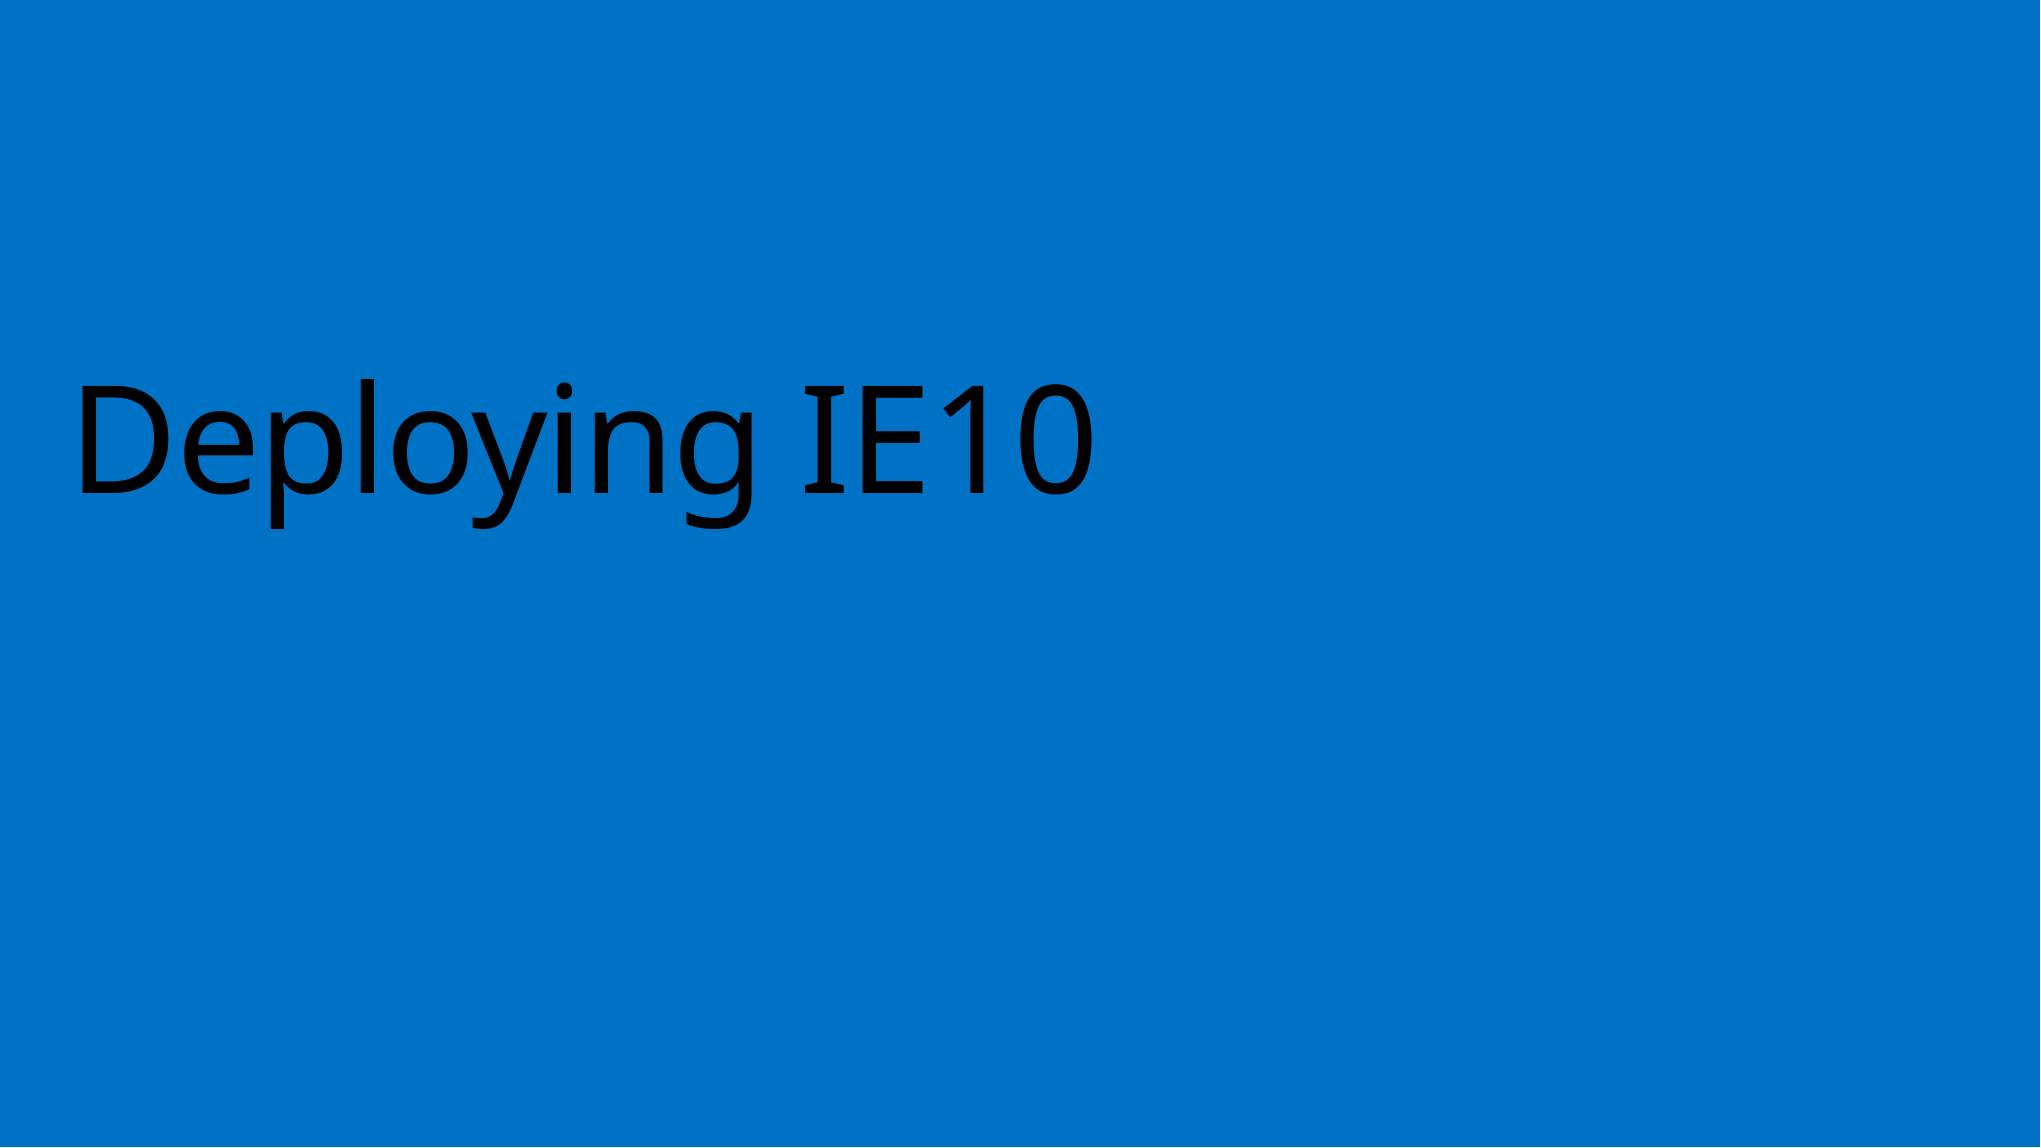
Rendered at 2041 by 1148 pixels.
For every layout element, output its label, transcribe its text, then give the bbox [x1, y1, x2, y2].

title Deploying IE10 [45, 348, 1996, 650]
